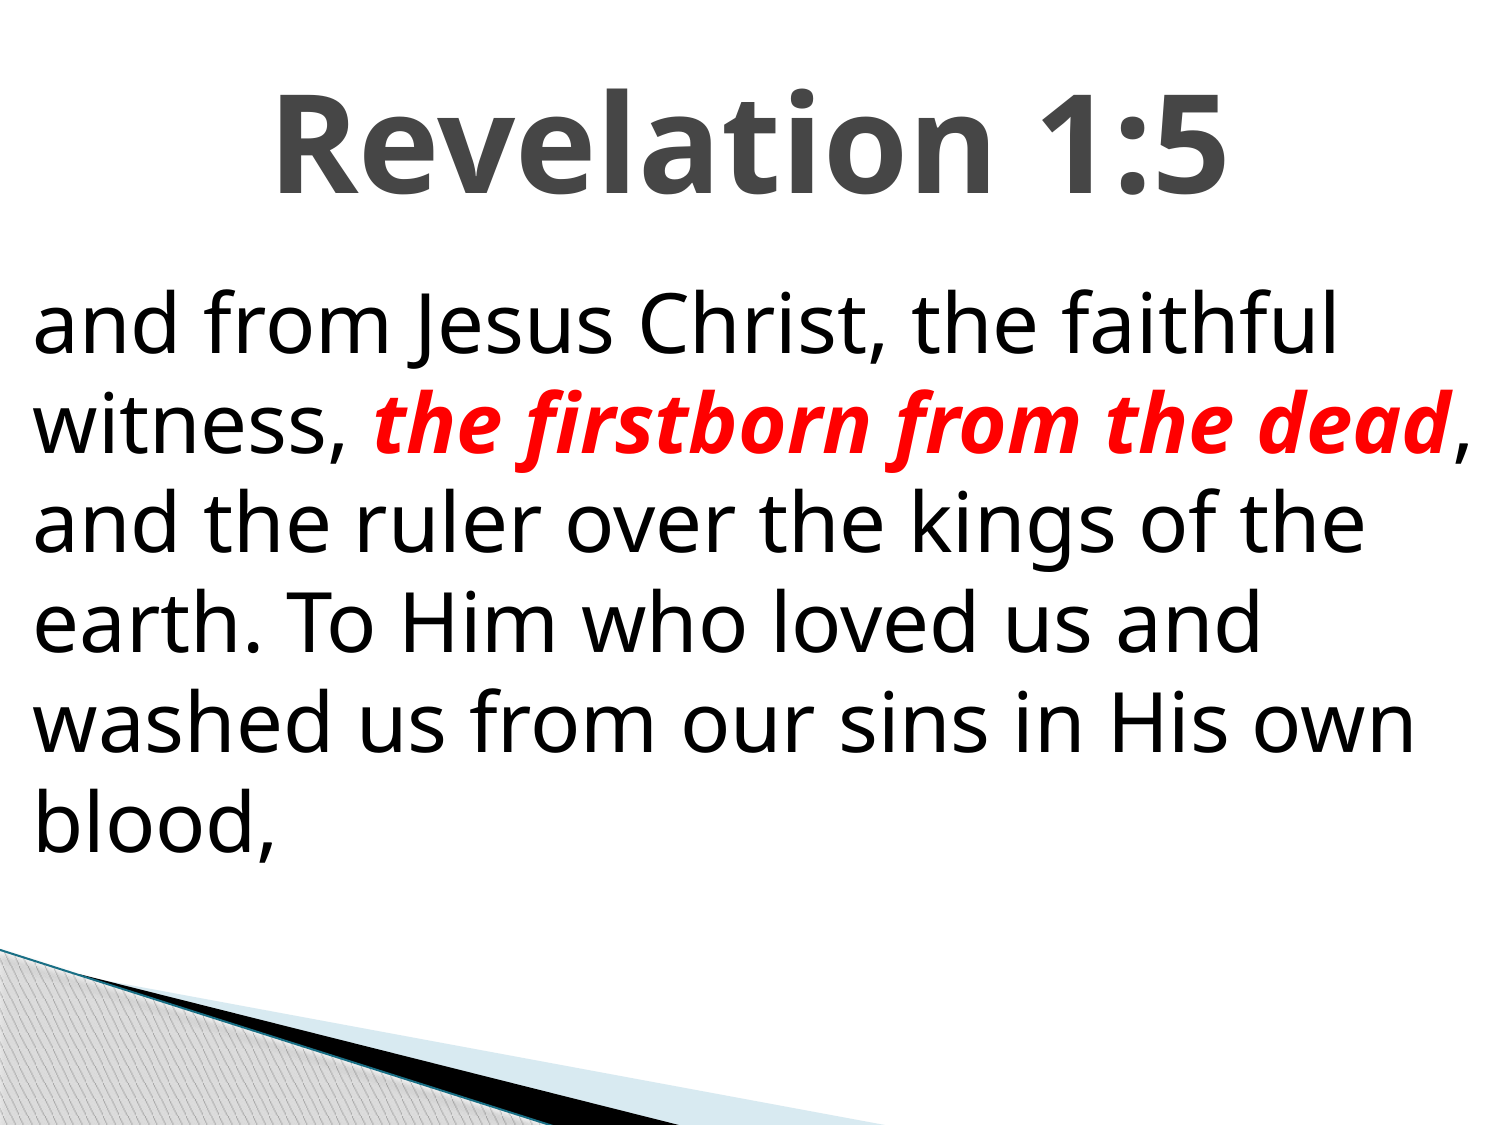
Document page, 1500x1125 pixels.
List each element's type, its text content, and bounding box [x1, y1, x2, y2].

title Revelation 1:5 [75, 45, 1425, 233]
list and from Jesus Christ, the faithful witness, the firstborn from the dead, and the ruler over the kings of the earth. To Him who loved us and washed us from our sins in His own blood, [0, 262, 1500, 1013]
